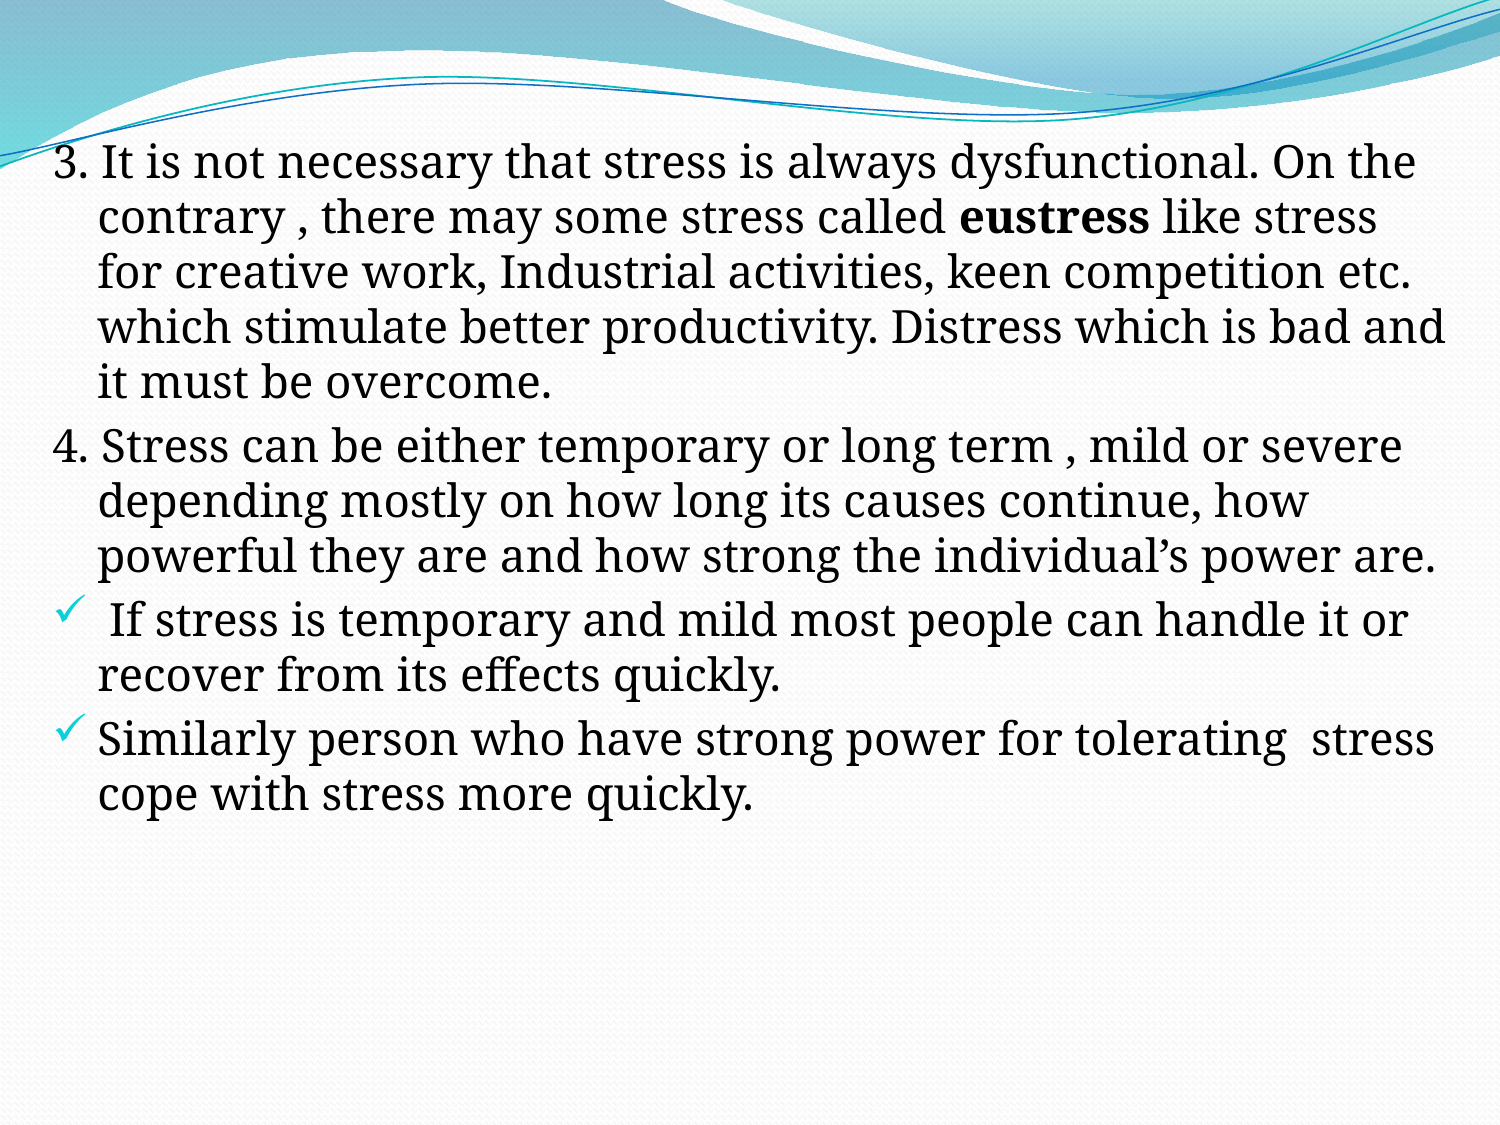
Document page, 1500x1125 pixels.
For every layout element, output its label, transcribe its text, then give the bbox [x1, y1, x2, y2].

list 3. It is not necessary that stress is always dysfunctional. On the contrary , there may some stress called eustress like stress for creative work, Industrial activities, keen competition etc. which stimulate better productivity. Distress which is bad and it must be overcome. 4. Stress can be either temporary or long term , mild or severe depending mostly on how long its causes continue, how powerful they are and how strong the individual’s power are. If stress is temporary and mild most people can handle it or recover from its effects quickly. Similarly person who have strong power for tolerating stress cope with stress more quickly. [37, 125, 1463, 1125]
